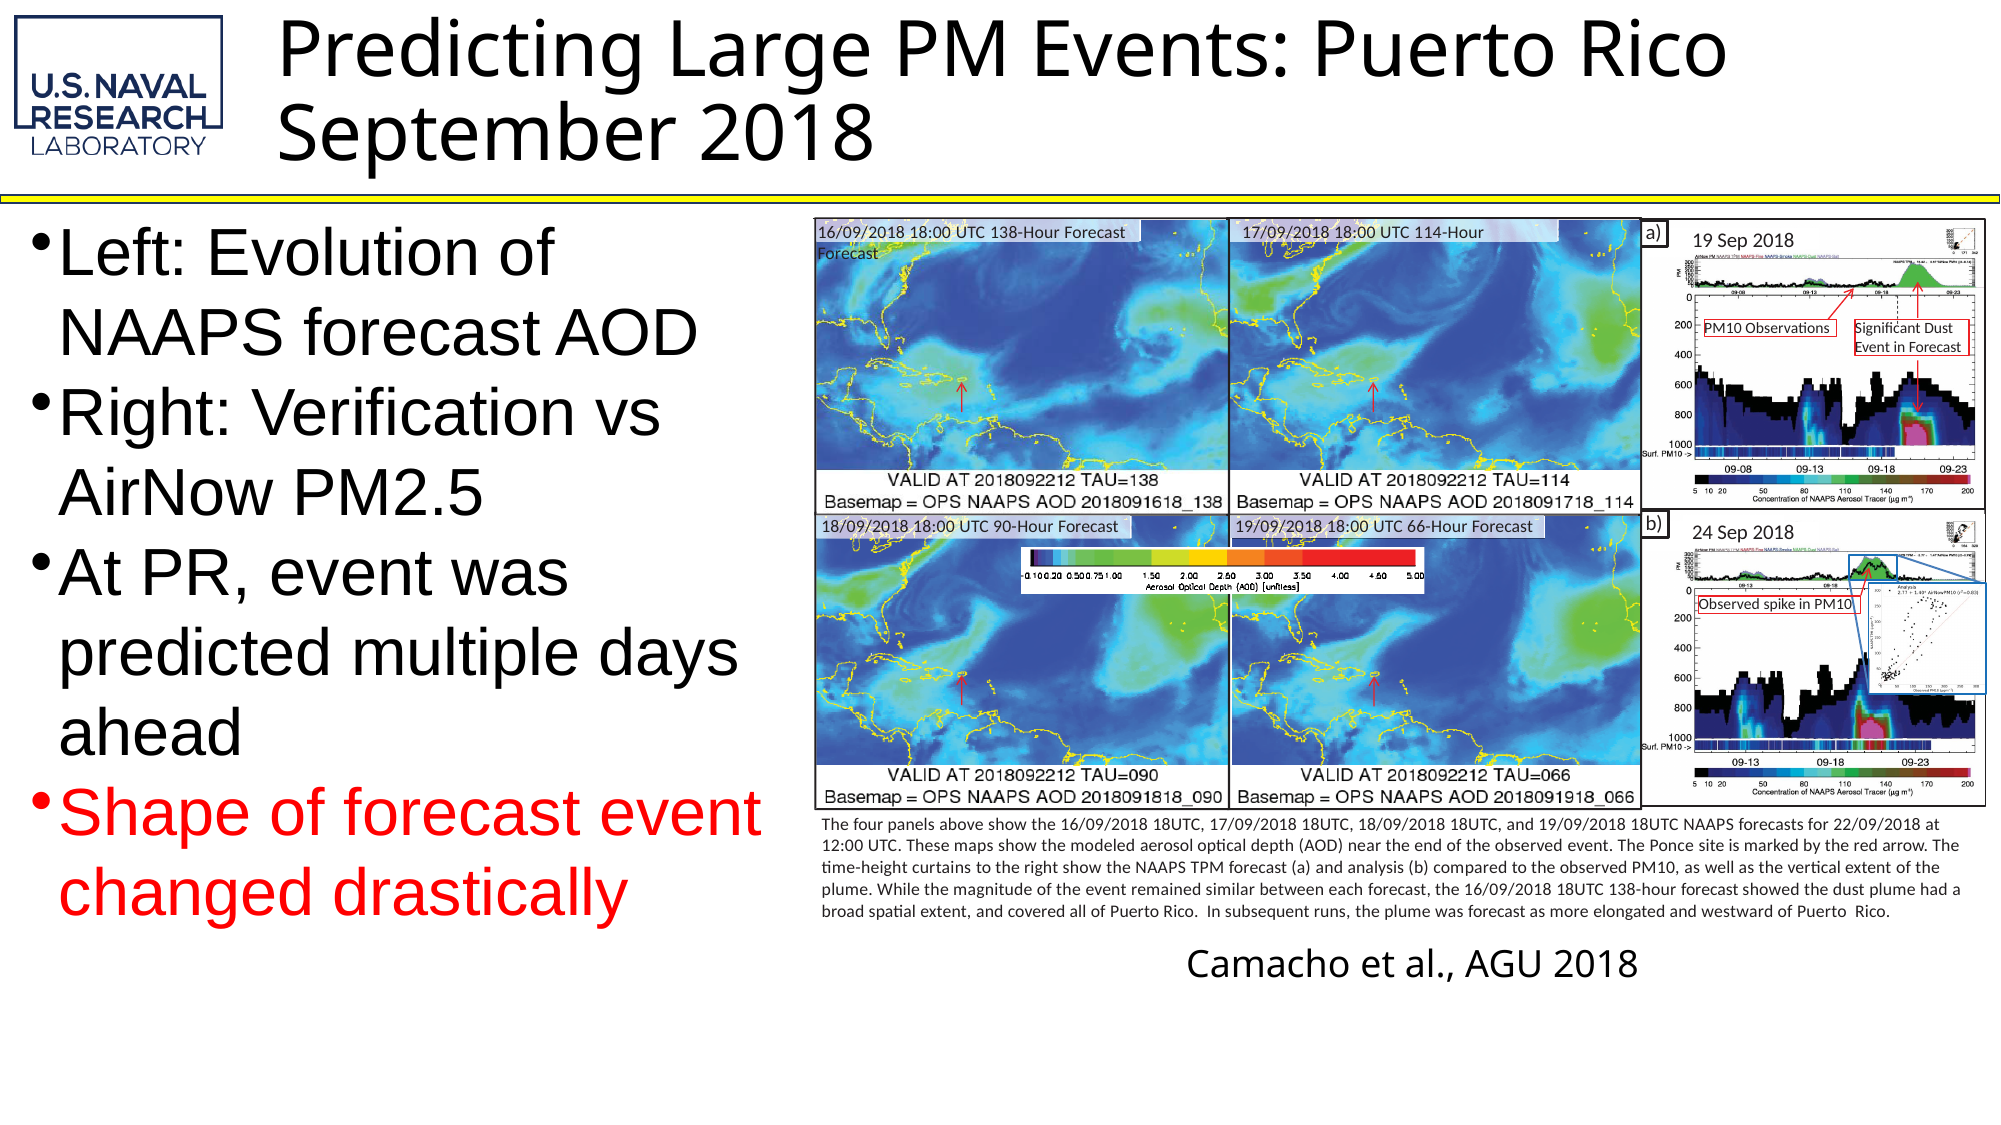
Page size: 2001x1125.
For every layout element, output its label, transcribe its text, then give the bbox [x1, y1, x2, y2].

text_box [1987, 194, 2000, 204]
picture [14, 15, 223, 155]
text_box Left: Evolution of NAAPS forecast AOD Right: Verification vs AirNow PM2.5 At PR, event was predicted multiple days ahead Shape of forecast event changed drastically [15, 204, 805, 1017]
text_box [810, 198, 1987, 925]
text_box Predicting Large PM Events: Puerto Rico September 2018 [261, 1, 1987, 220]
text_box [0, 194, 261, 204]
text_box Camacho et al., AGU 2018 [1171, 932, 1655, 993]
